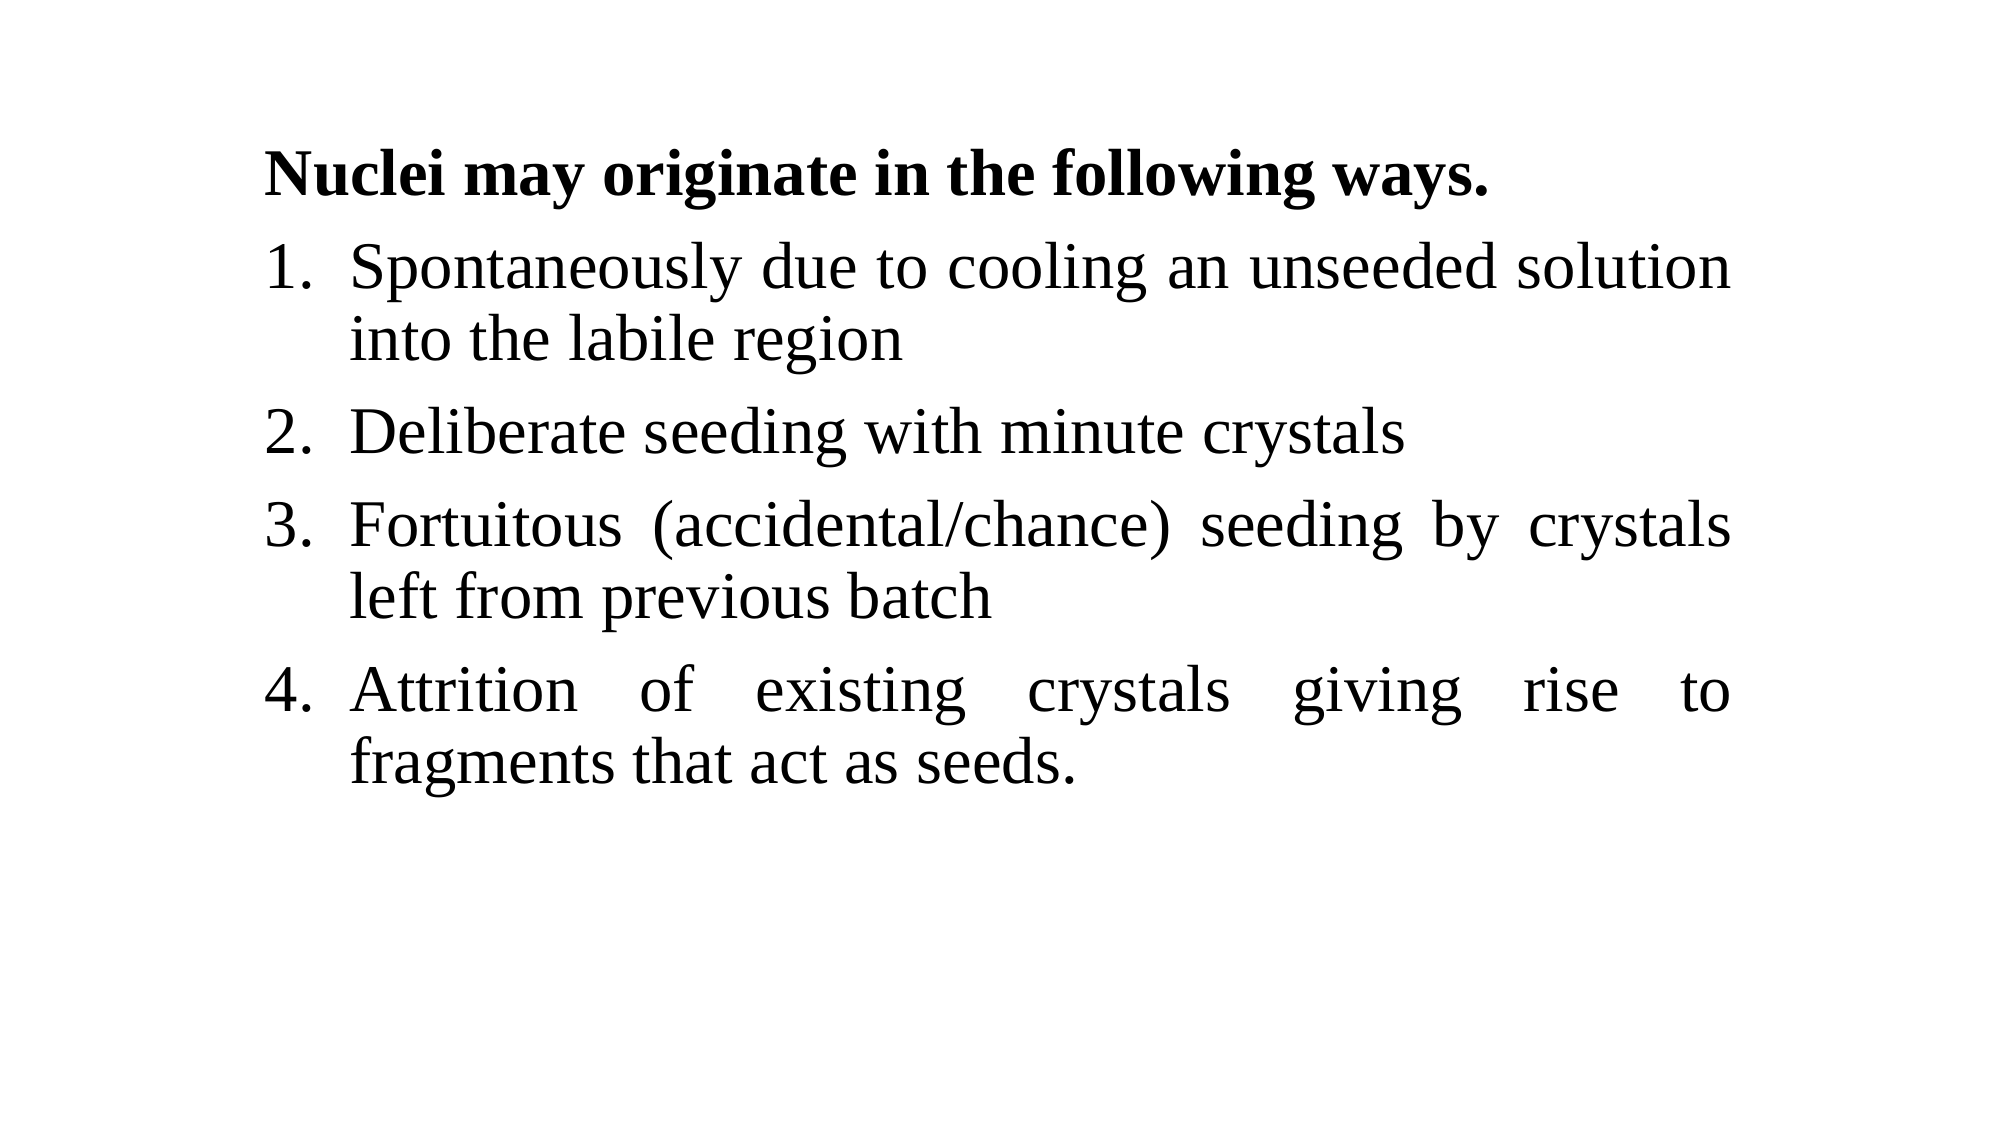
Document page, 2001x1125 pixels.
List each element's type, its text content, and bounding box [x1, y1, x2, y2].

subtitle Nuclei may originate in the following ways. Spontaneously due to cooling an unseeded solution into the labile region Deliberate seeding with minute crystals Fortuitous (accidental/chance) seeding by crystals left from previous batch Attrition of existing crystals giving rise to fragments that act as seeds. [249, 130, 1750, 997]
